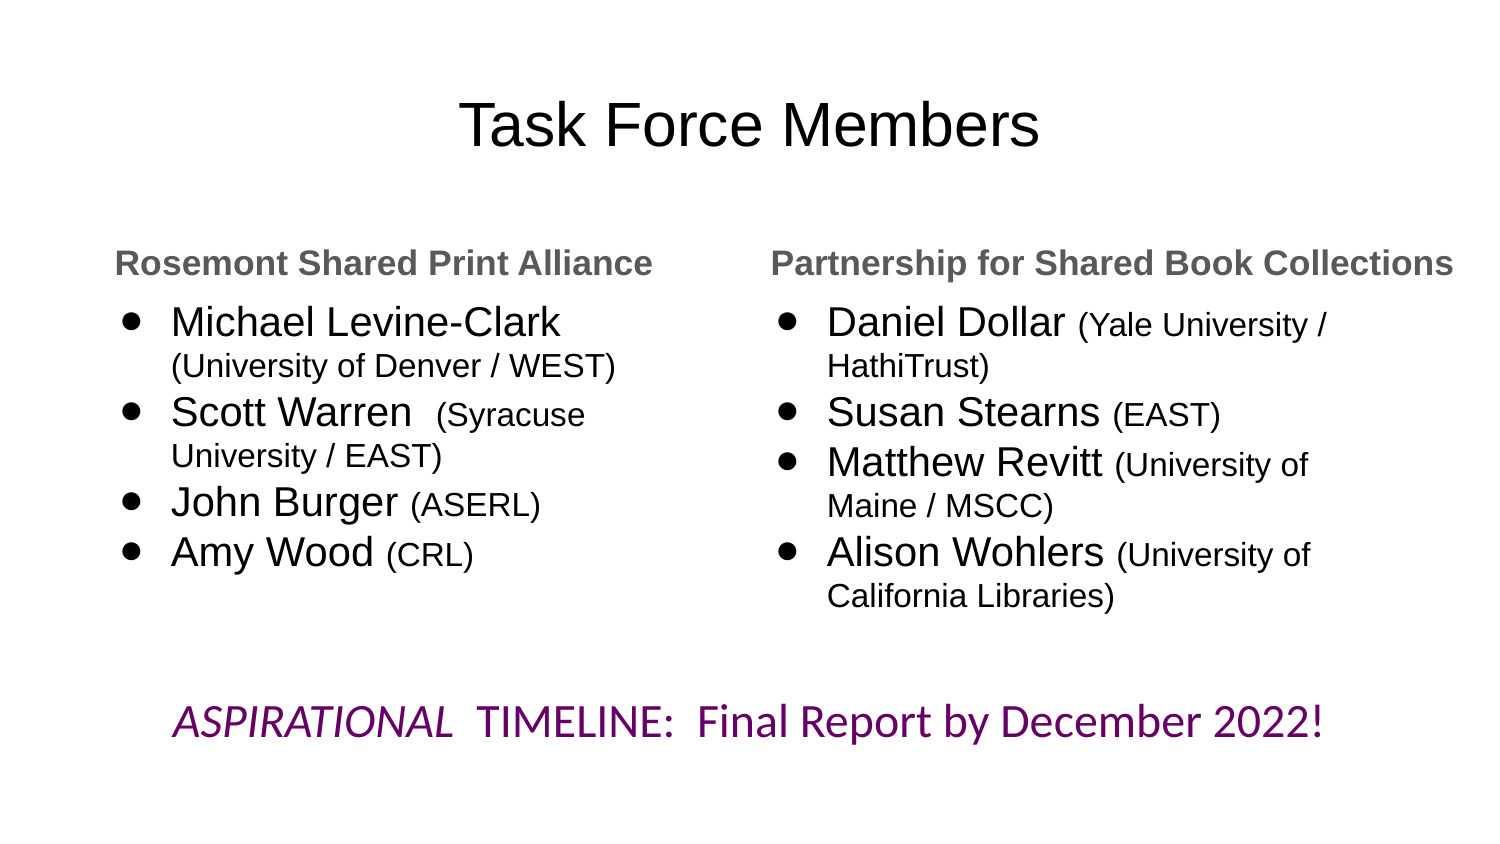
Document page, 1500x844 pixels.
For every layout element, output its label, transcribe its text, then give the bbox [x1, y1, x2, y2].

list Rosemont Shared Print Alliance [103, 187, 738, 289]
list Michael Levine-Clark (University of Denver / WEST) Scott Warren (Syracuse University / EAST) John Burger (ASERL) Amy Wood (CRL) [103, 289, 738, 683]
list Partnership for Shared Book Collections [759, 187, 1479, 289]
list Daniel Dollar (Yale University / HathiTrust) Susan Stearns (EAST) Matthew Revitt (University of Maine / MSCC) Alison Wohlers (University of California Libraries) [759, 289, 1398, 743]
text_box ASPIRATIONAL TIMELINE: Final Report by December 2022! [102, 683, 1397, 753]
title Task Force Members [103, 44, 1398, 208]
